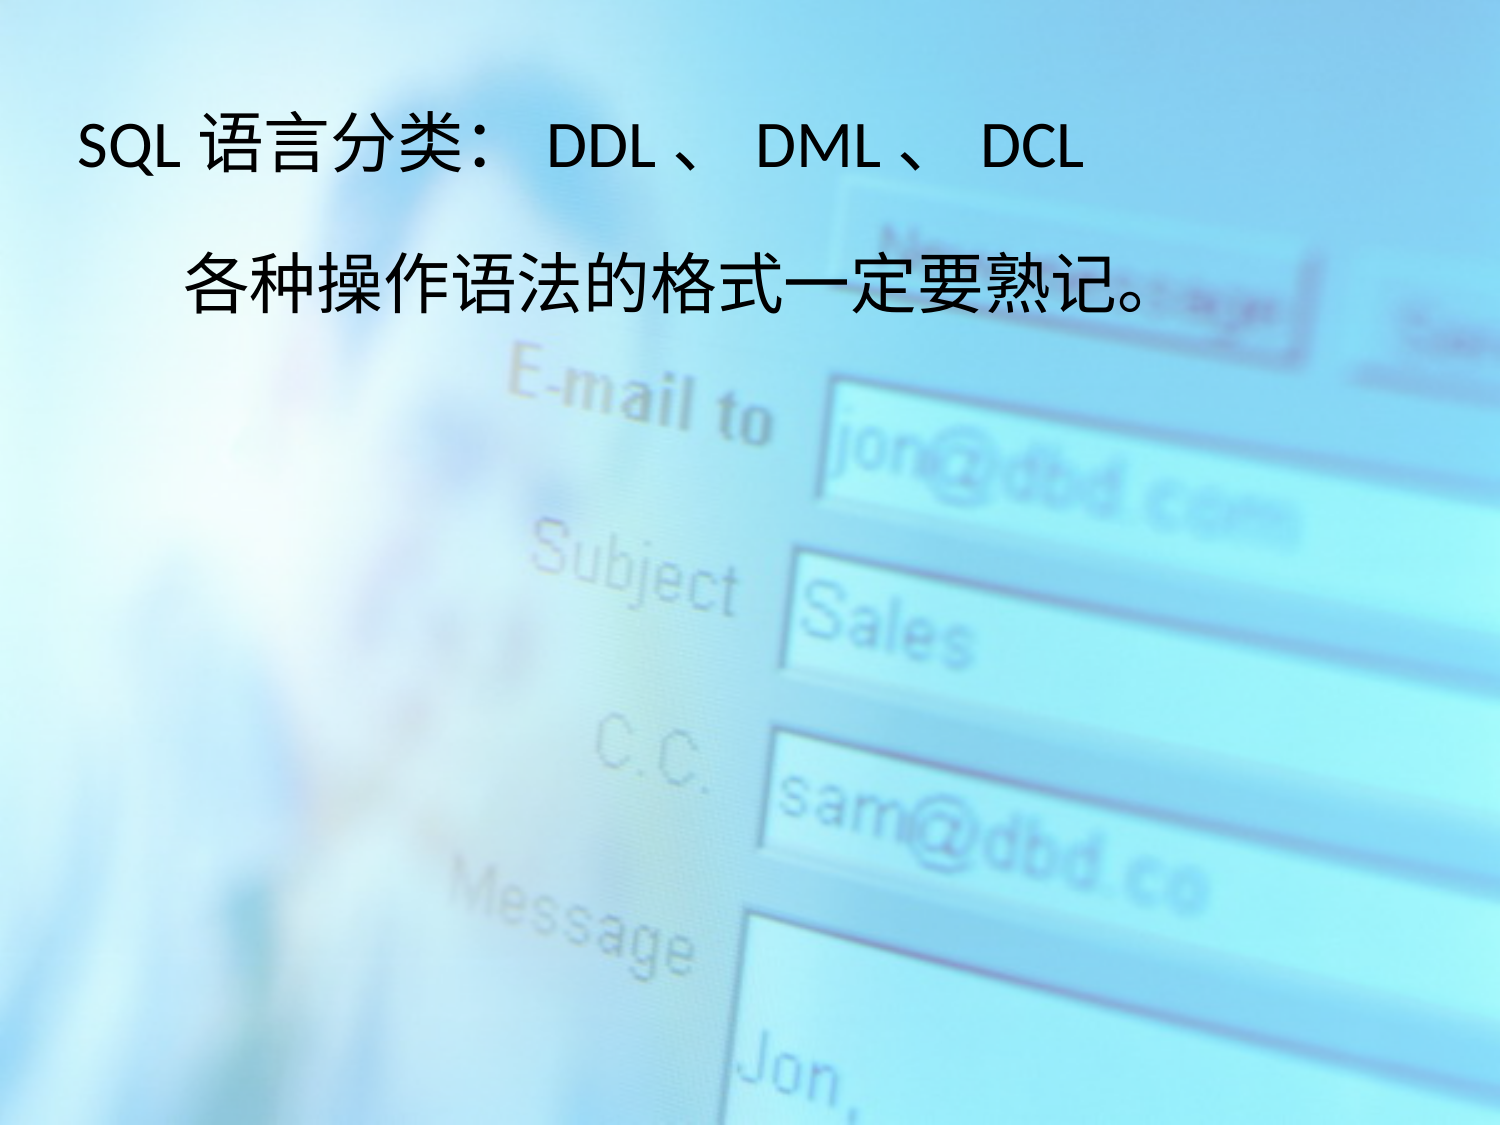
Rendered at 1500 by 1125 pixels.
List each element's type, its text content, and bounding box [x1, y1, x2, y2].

text_box 各种操作语法的格式一定要熟记。 [168, 234, 1200, 329]
text_box SQL语言分类：DDL、DML、DCL [62, 93, 1100, 189]
